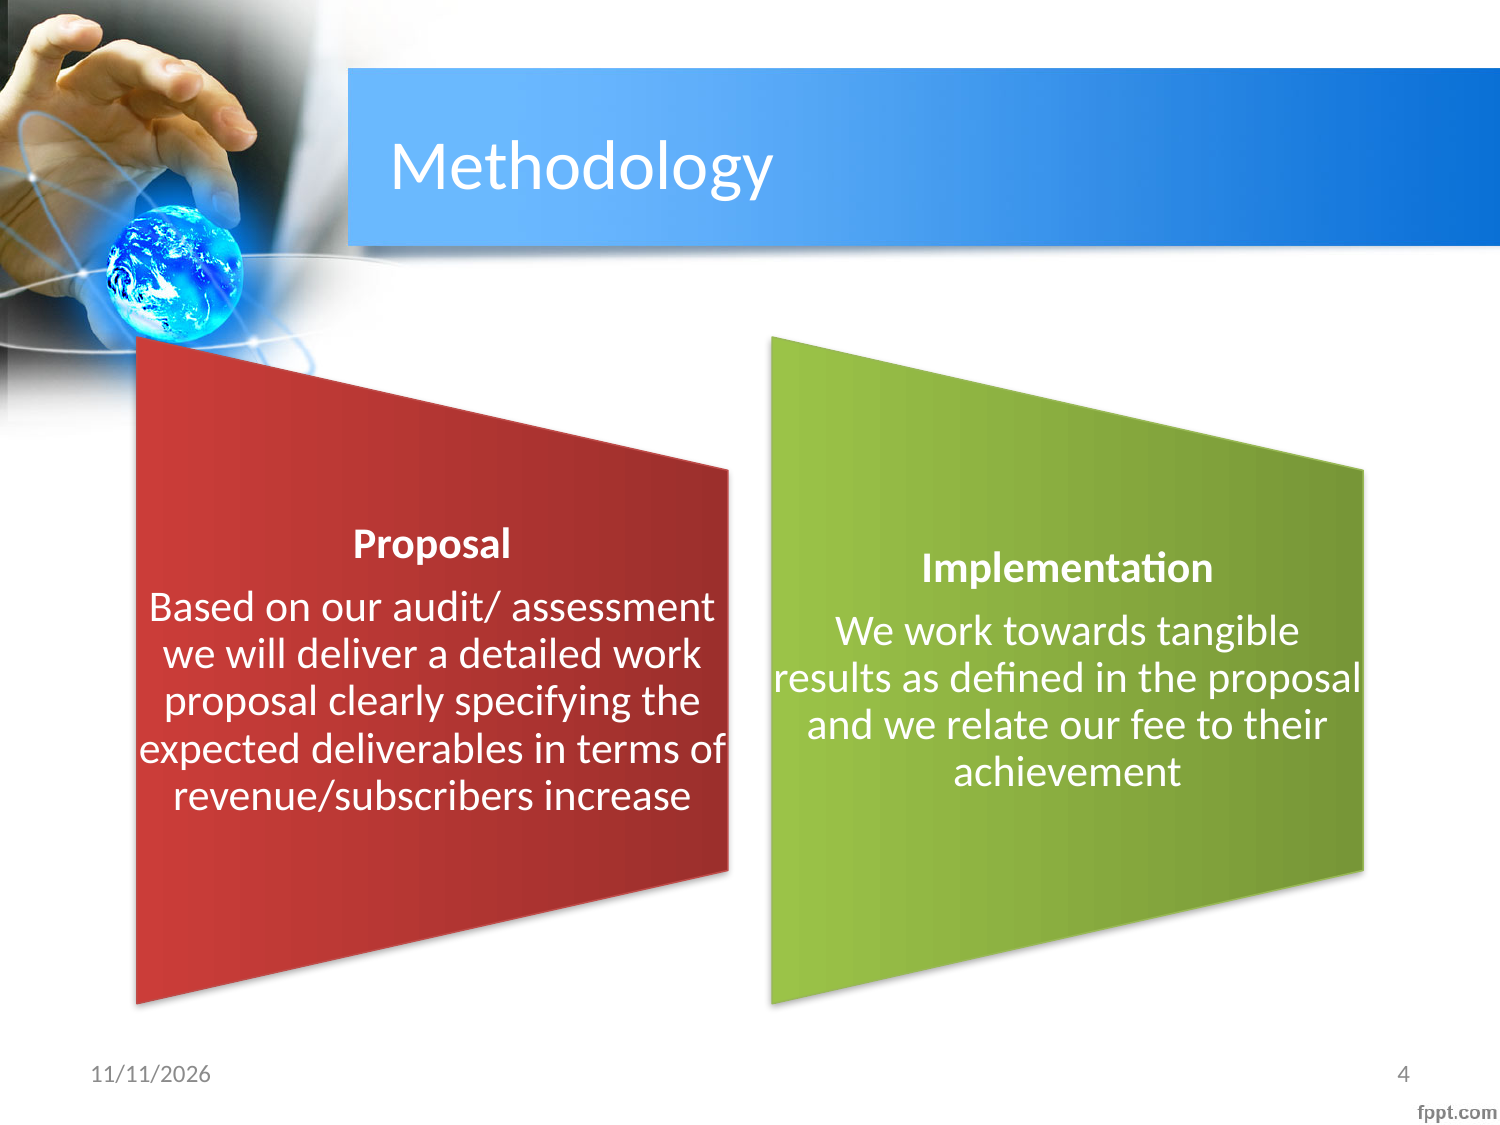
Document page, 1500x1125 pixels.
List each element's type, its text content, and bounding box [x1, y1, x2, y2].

title Methodology [374, 111, 1452, 212]
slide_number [75, 1042, 425, 1103]
slide_number 4 [1074, 1042, 1425, 1103]
picture [0, 0, 1500, 1125]
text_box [136, 336, 1364, 1004]
